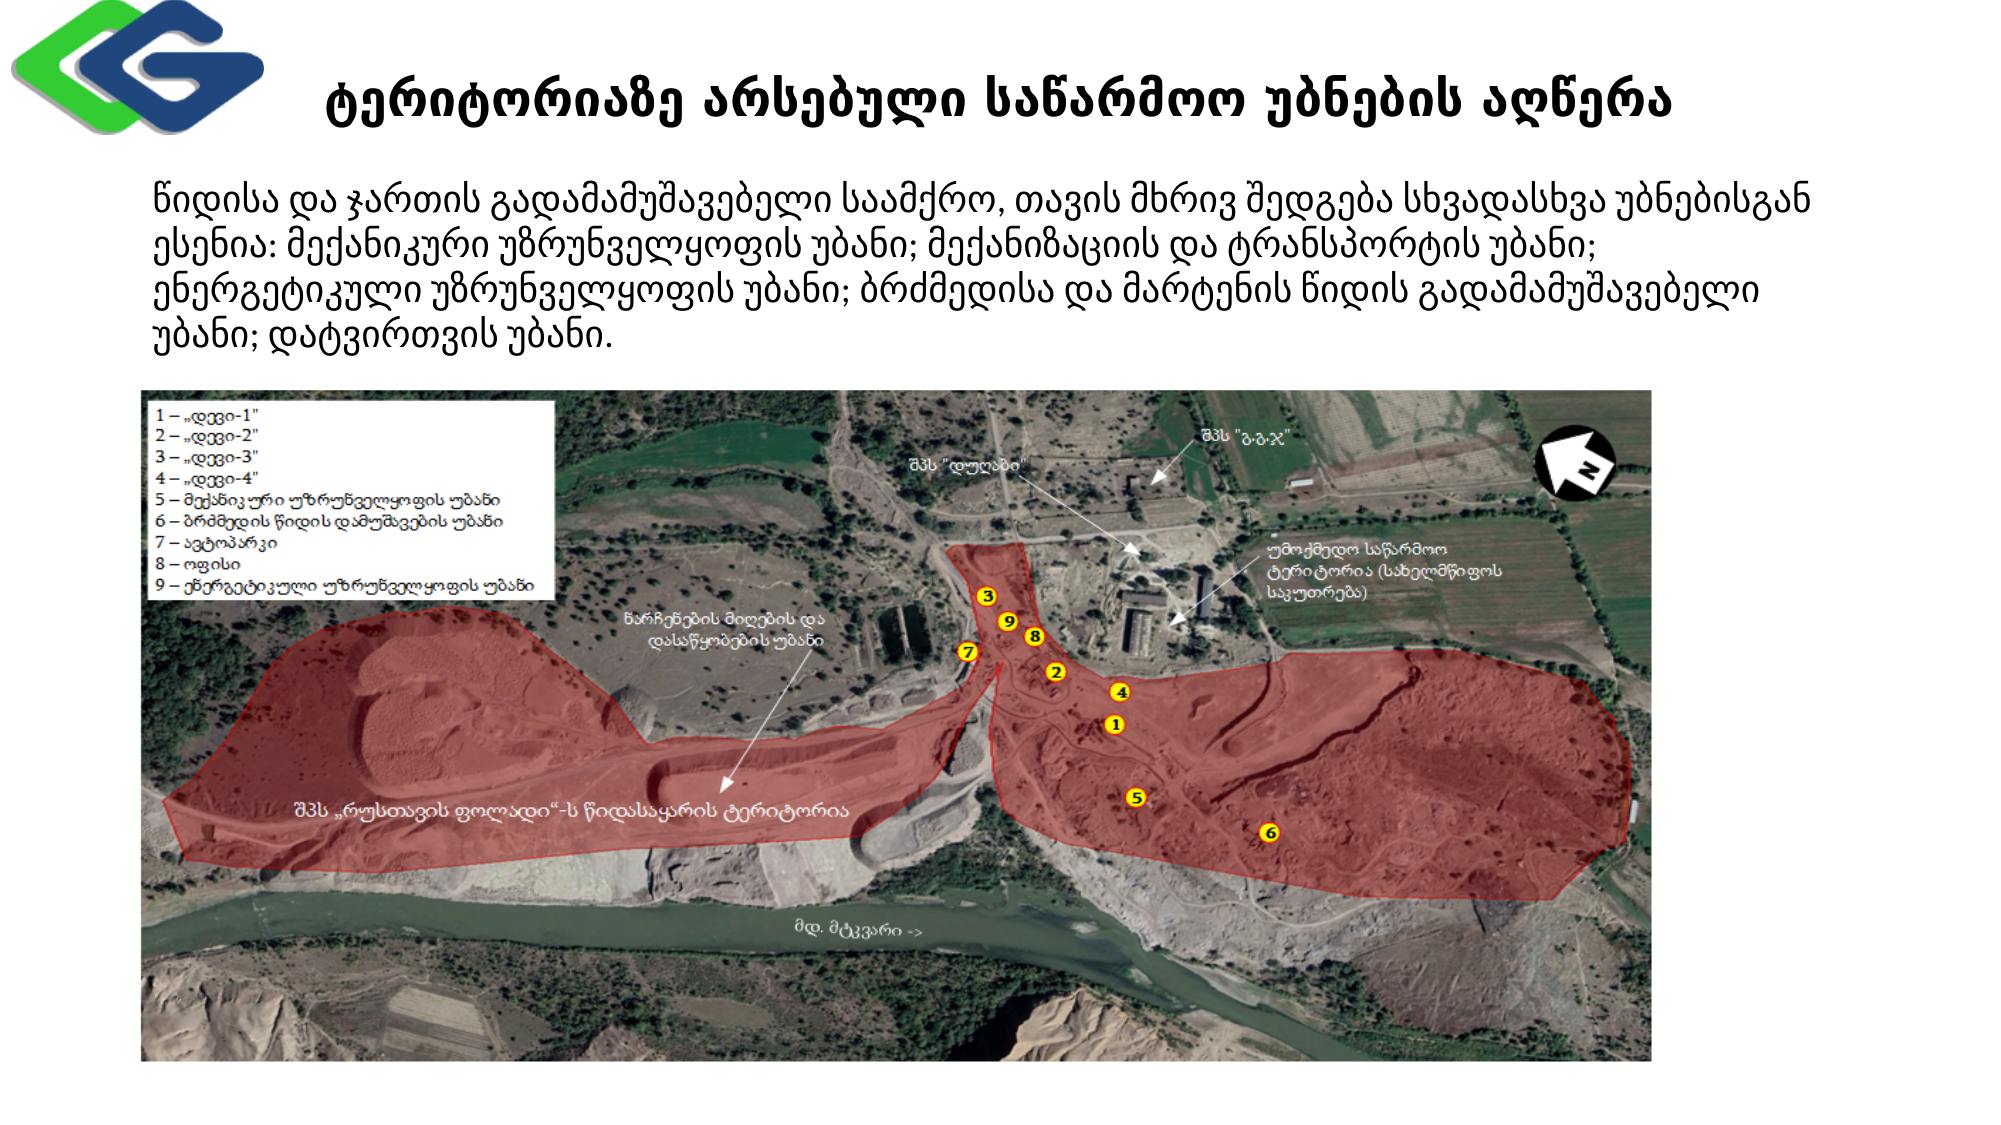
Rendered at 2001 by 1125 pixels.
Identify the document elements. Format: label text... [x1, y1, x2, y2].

picture [137, 389, 1656, 1063]
title ტერიტორიაზე არსებული საწარმოო უბნების აღწერა [137, 59, 1863, 142]
list წიდისა და ჯართის გადამამუშავებელი საამქრო, თავის მხრივ შედგება სხვადასხვა უბნებისგან ესენია: მექანიკური უზრუნველყოფის უბანი; მექანიზაციის და ტრანსპორტის უბანი; ენერგეტიკული უზრუნველყოფის უბანი; ბრძმედისა და მარტენის წიდის გადამამუშავებელი უბანი; დატვირთვის უბანი. [137, 167, 1863, 1014]
picture [11, 0, 264, 135]
